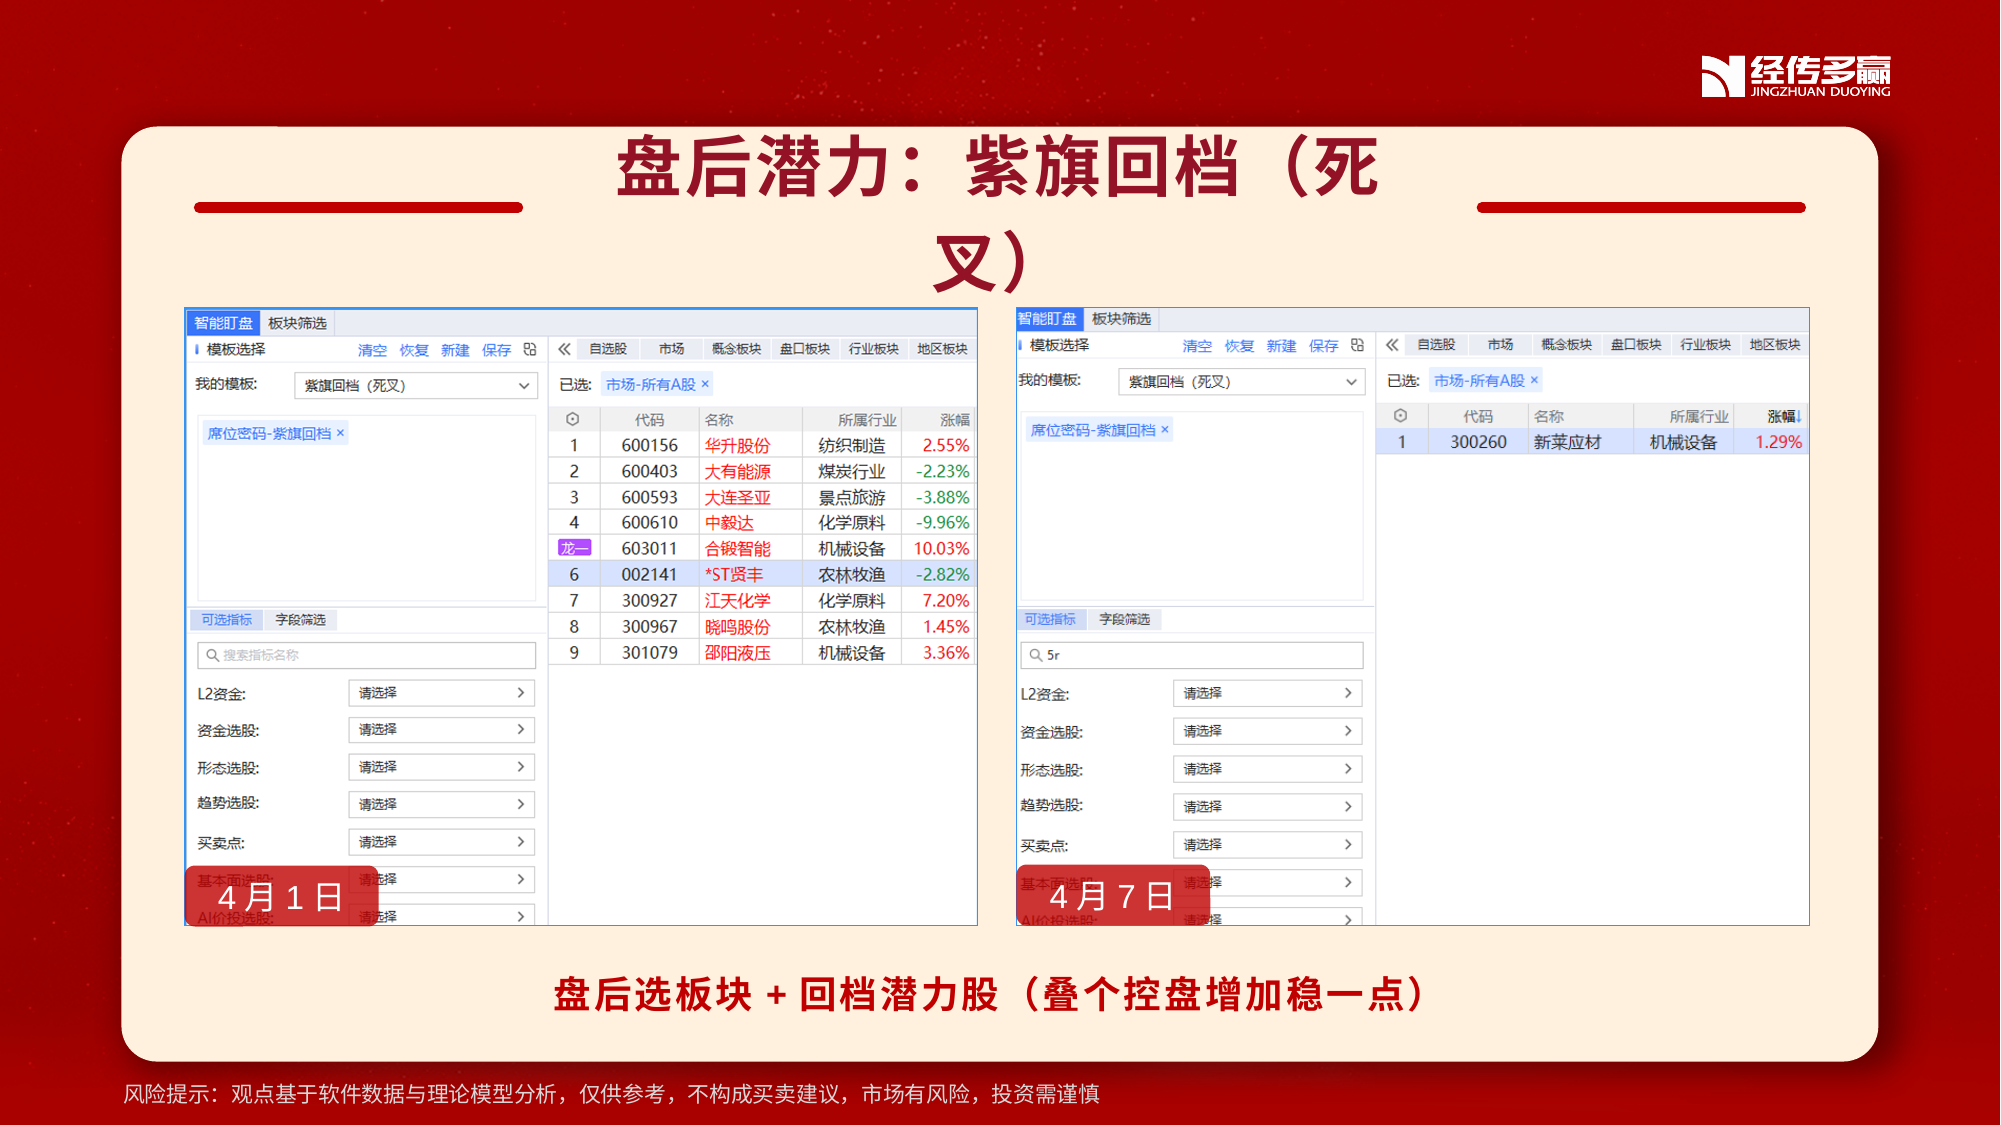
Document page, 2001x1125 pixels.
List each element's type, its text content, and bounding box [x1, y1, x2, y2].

list 盘后潜力：紫旗回档（死叉） [540, 150, 1460, 259]
list 盘后选板块+回档潜力股（叠个控盘增加稳一点） [508, 959, 1492, 1015]
picture [0, 0, 2000, 1125]
